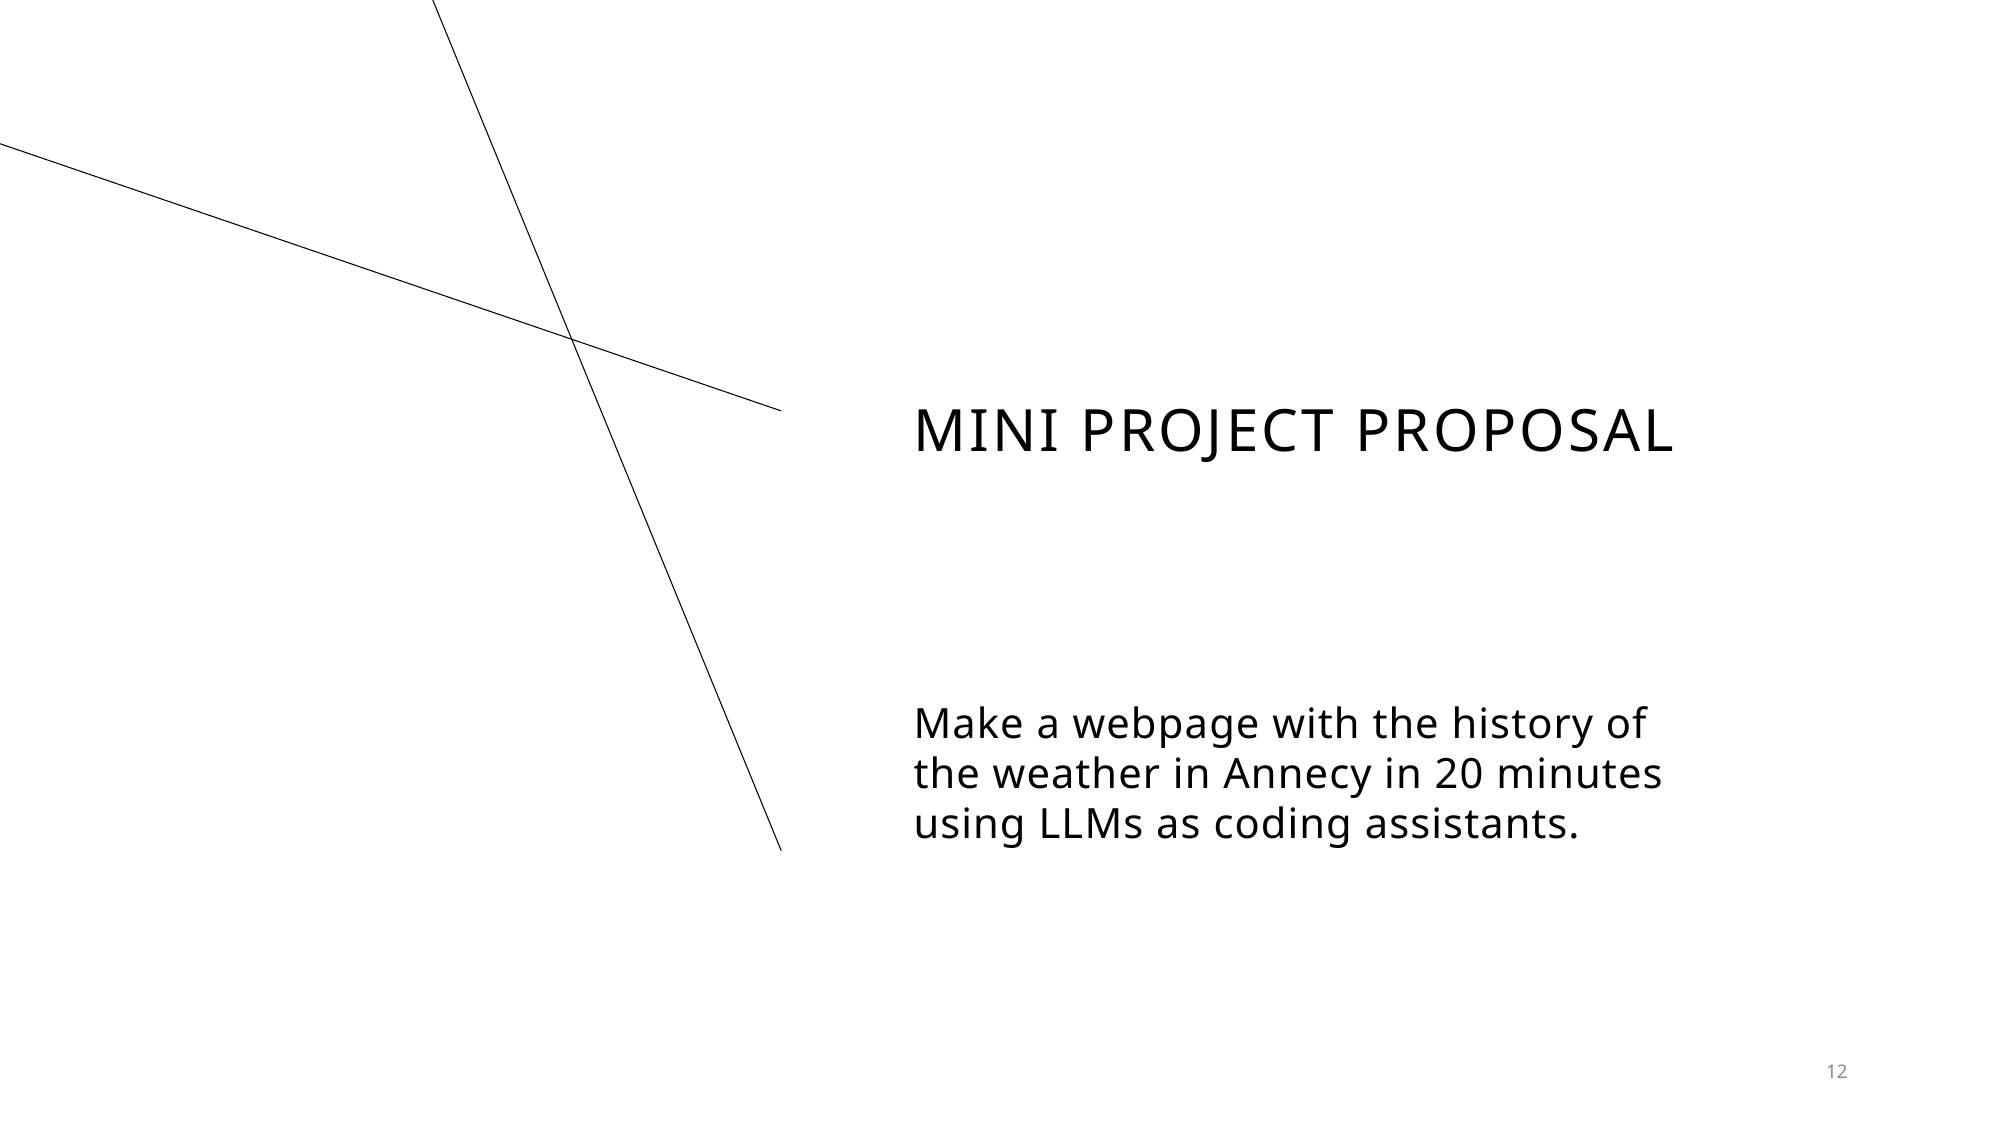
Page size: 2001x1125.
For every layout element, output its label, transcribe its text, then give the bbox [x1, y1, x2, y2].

list Make a webpage with the history of the weather in Annecy in 20 minutes using LLMs as coding assistants. [898, 604, 1737, 855]
title MINI project proposal [898, 274, 1737, 472]
slide_number 12 [1412, 1042, 1863, 1103]
